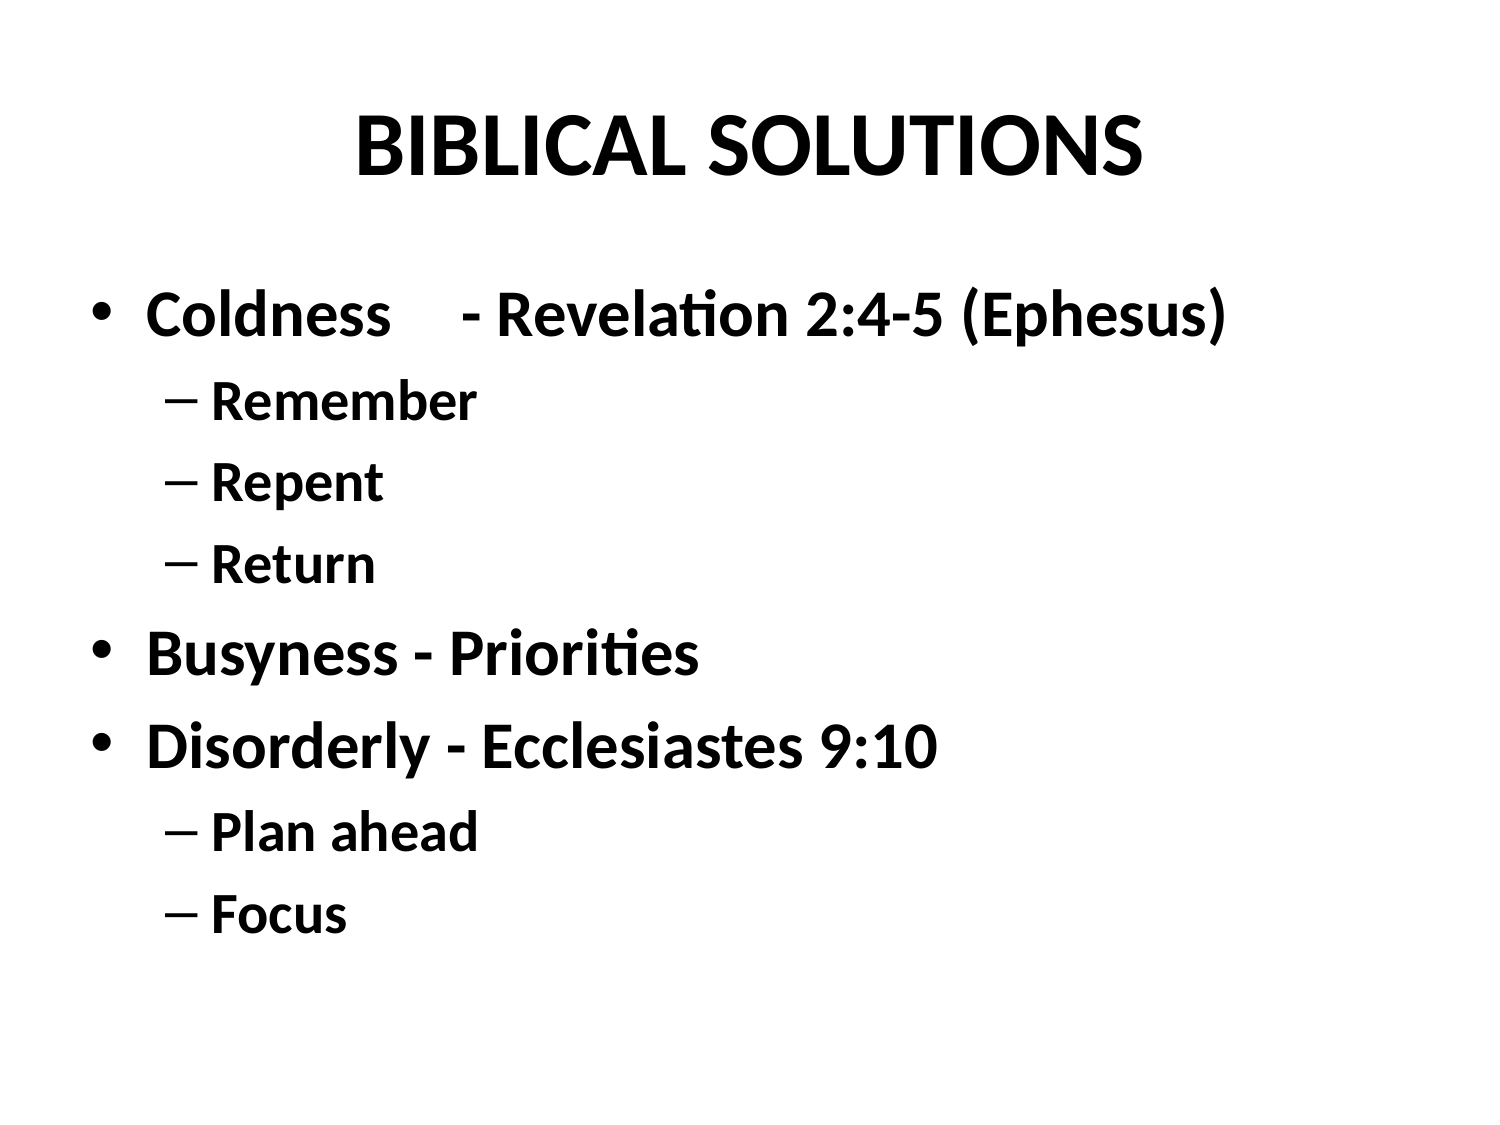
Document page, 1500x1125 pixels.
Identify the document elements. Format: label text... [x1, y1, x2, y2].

title BIBLICAL SOLUTIONS [75, 45, 1425, 233]
list Coldness - Revelation 2:4-5 (Ephesus) Remember Repent Return Busyness - Priorities Disorderly - Ecclesiastes 9:10 Plan ahead Focus [75, 262, 1425, 1005]
